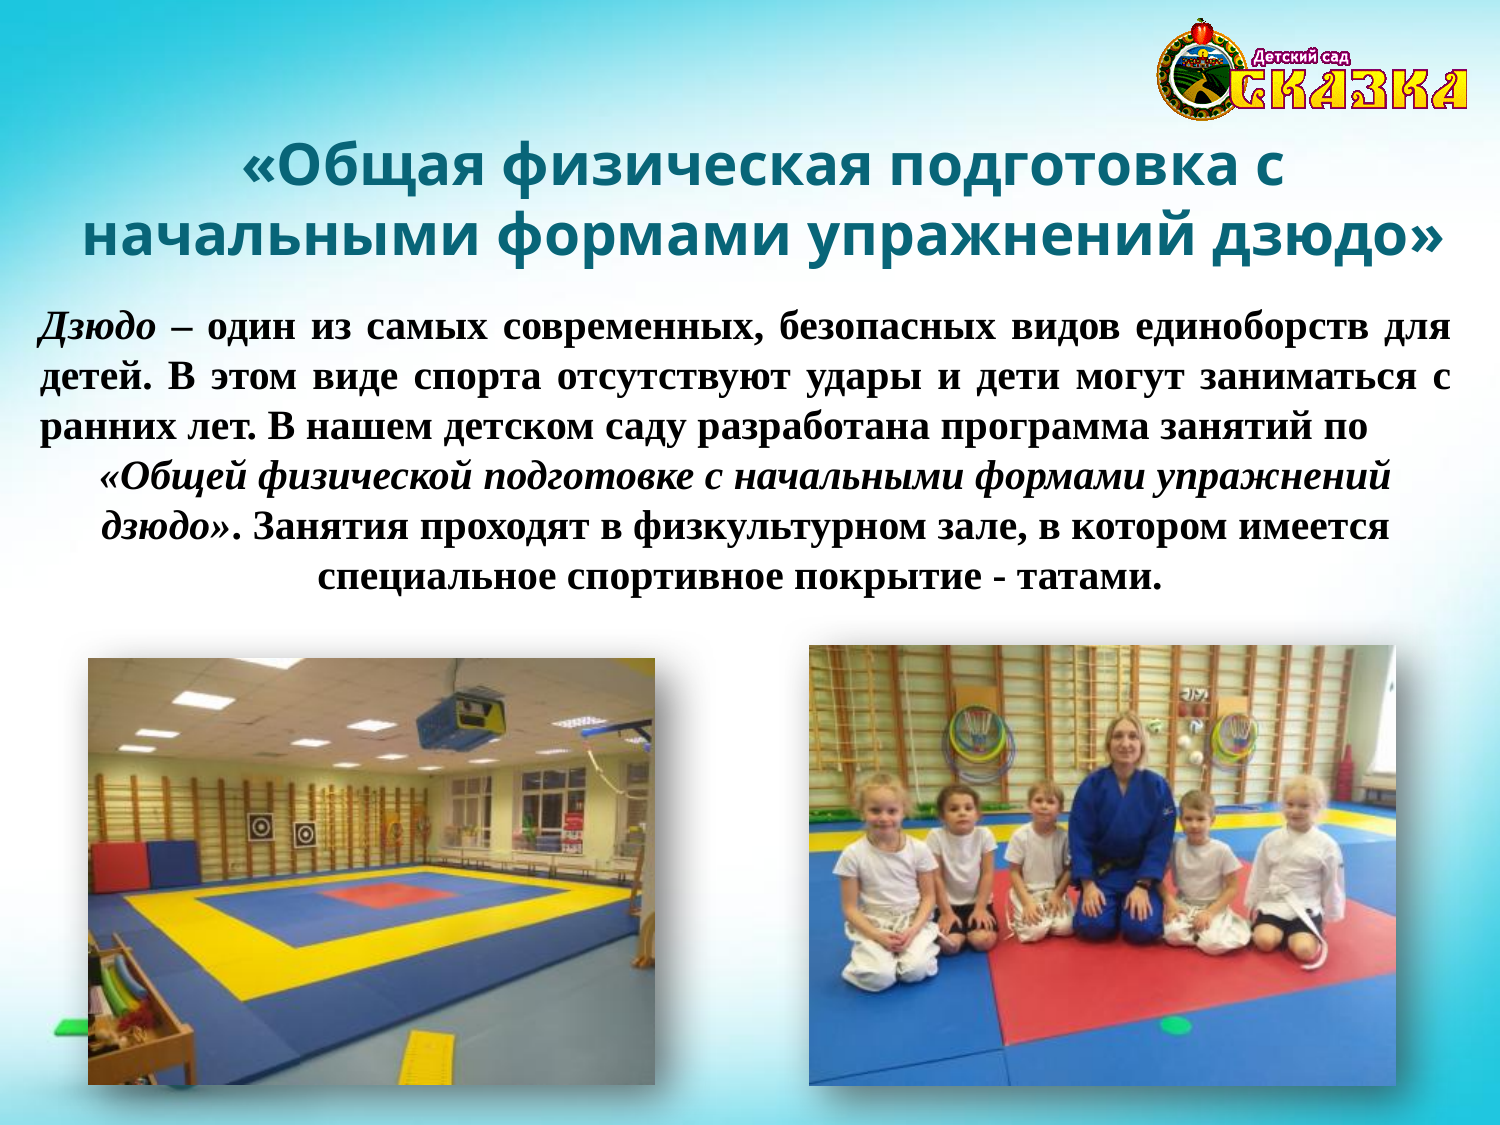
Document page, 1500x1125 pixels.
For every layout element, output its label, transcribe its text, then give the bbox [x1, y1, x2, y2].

title «Общая физическая подготовка с начальными формами упражнений дзюдо» [25, 88, 1500, 306]
text_box Дзюдо – один из самых современных, безопасных видов единоборств для детей. В этом виде спорта отсутствуют удары и дети могут заниматься с ранних лет. В нашем детском саду разработана программа занятий по «Общей физической подготовке с начальными формами упражнений дзюдо». Занятия проходят в физкультурном зале, в котором имеется специальное спортивное покрытие - татами. [25, 290, 1467, 696]
picture [0, 0, 1500, 1125]
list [88, 658, 656, 1085]
